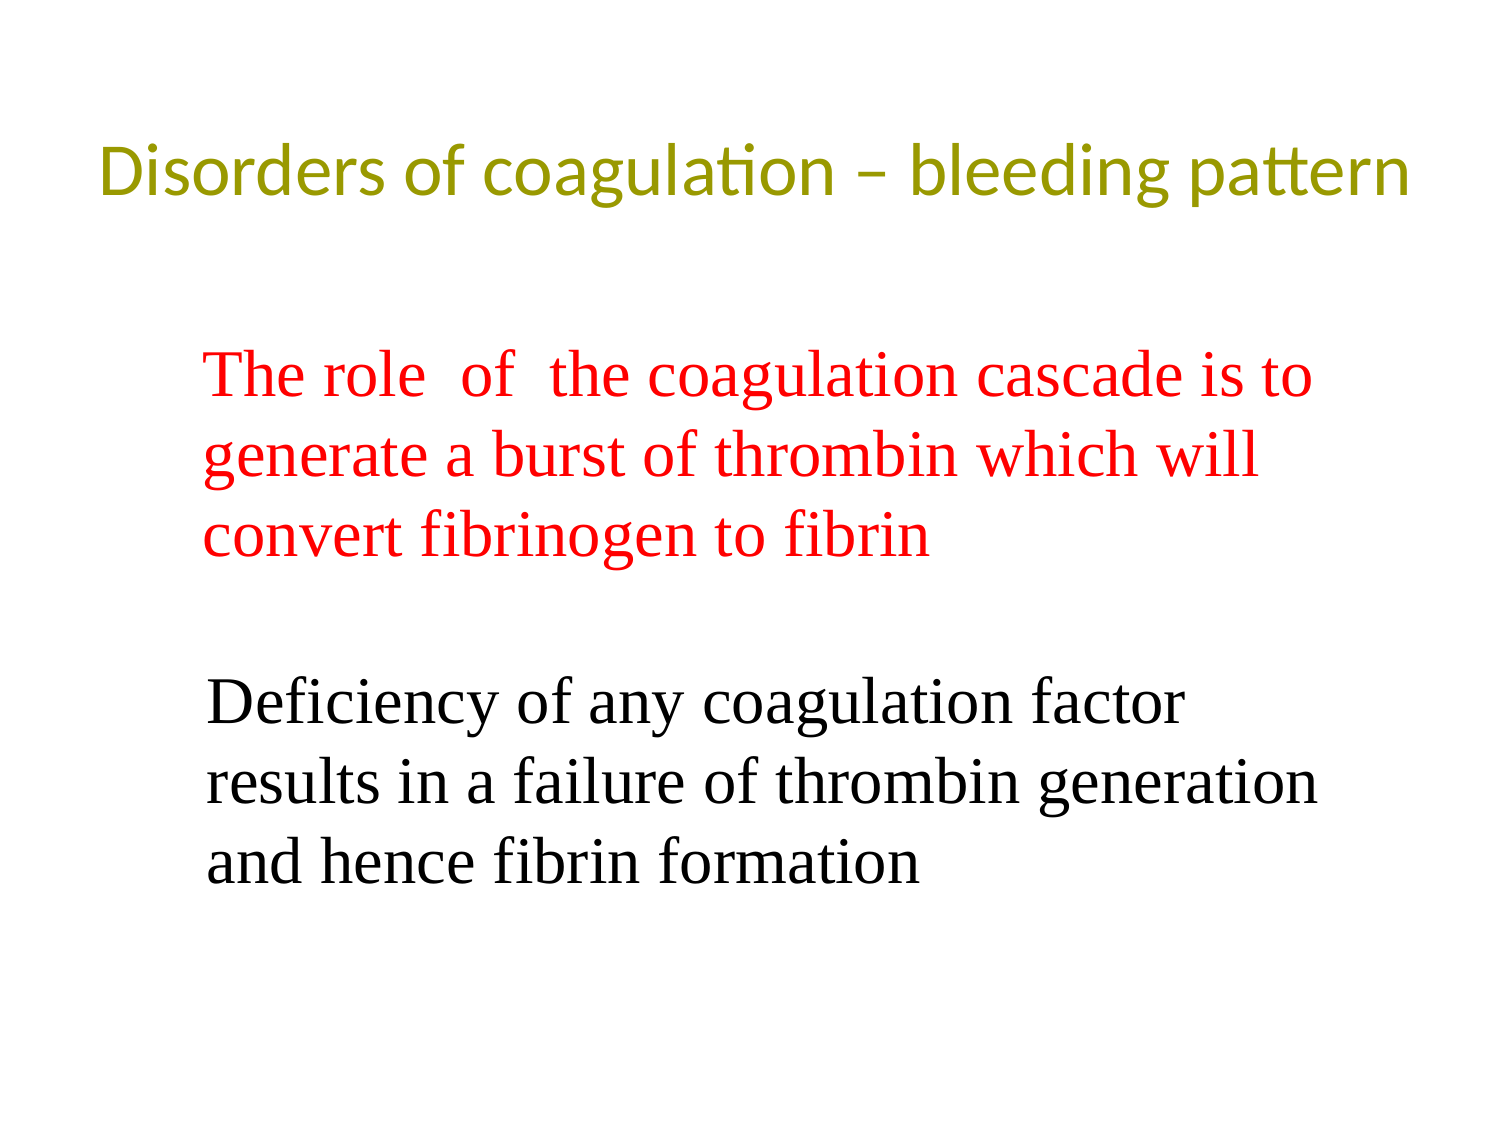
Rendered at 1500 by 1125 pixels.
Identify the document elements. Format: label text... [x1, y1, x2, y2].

text_box Deficiency of any coagulation factor results in a failure of thrombin generation and hence fibrin formation [192, 649, 1374, 905]
text_box The role of the coagulation cascade is to generate a burst of thrombin which will convert fibrinogen to fibrin [187, 322, 1368, 577]
text_box Disorders of coagulation – bleeding pattern [83, 113, 1428, 219]
